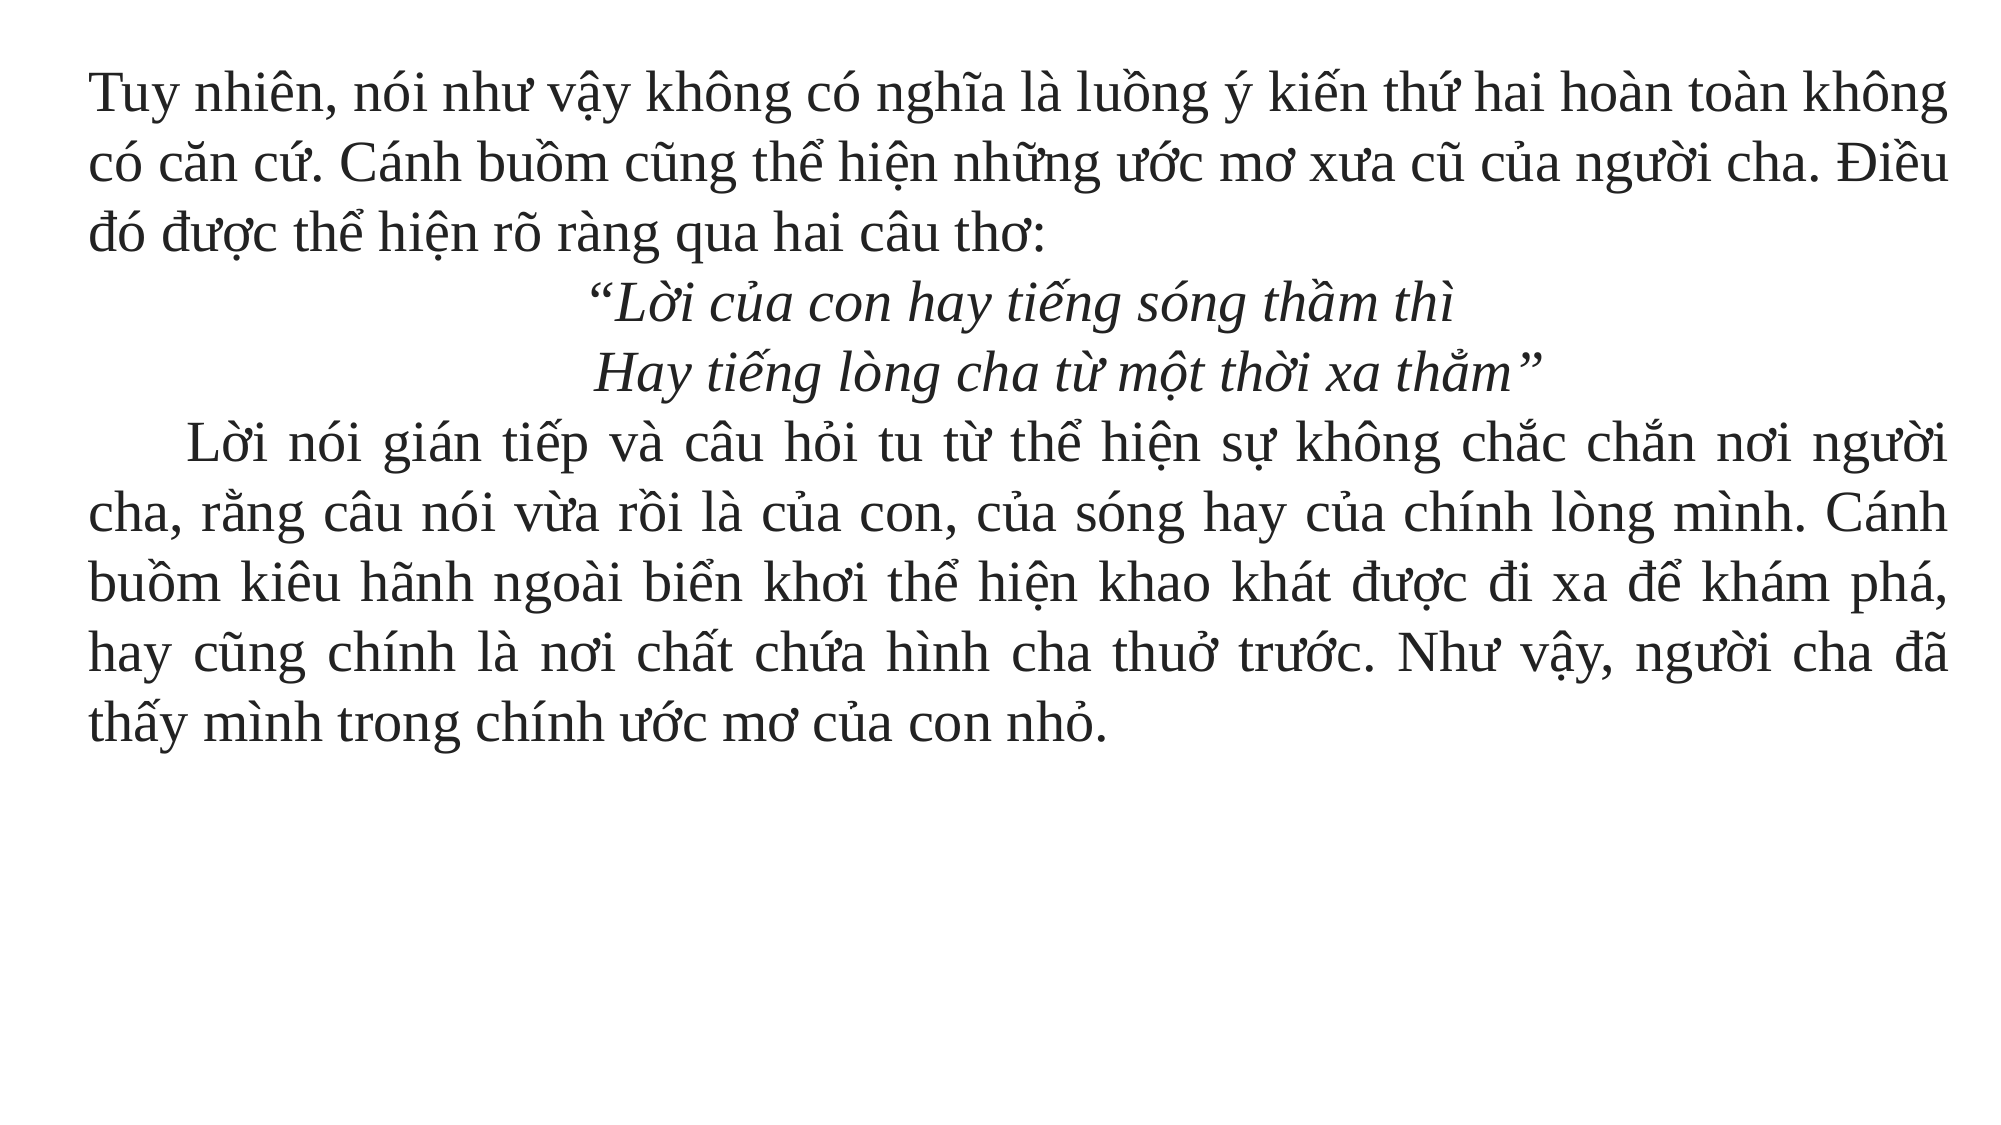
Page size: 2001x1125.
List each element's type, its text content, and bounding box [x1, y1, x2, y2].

text_box Tuy nhiên, nói như vậy không có nghĩa là luồng ý kiến thứ hai hoàn toàn không có căn cứ. Cánh buồm cũng thể hiện những ước mơ xưa cũ của người cha. Điều đó được thể hiện rõ ràng qua hai câu thơ: “Lời của con hay tiếng sóng thầm thì Hay tiếng lòng cha từ một thời xa thẳm” Lời nói gián tiếp và câu hỏi tu từ thể hiện sự không chắc chắn nơi người cha, rằng câu nói vừa rồi là của con, của sóng hay của chính lòng mình. Cánh buồm kiêu hãnh ngoài biển khơi thể hiện khao khát được đi xa để khám phá, hay cũng chính là nơi chất chứa hình cha thuở trước. Như vậy, người cha đã thấy mình trong chính ước mơ của con nhỏ. [73, 45, 1966, 761]
